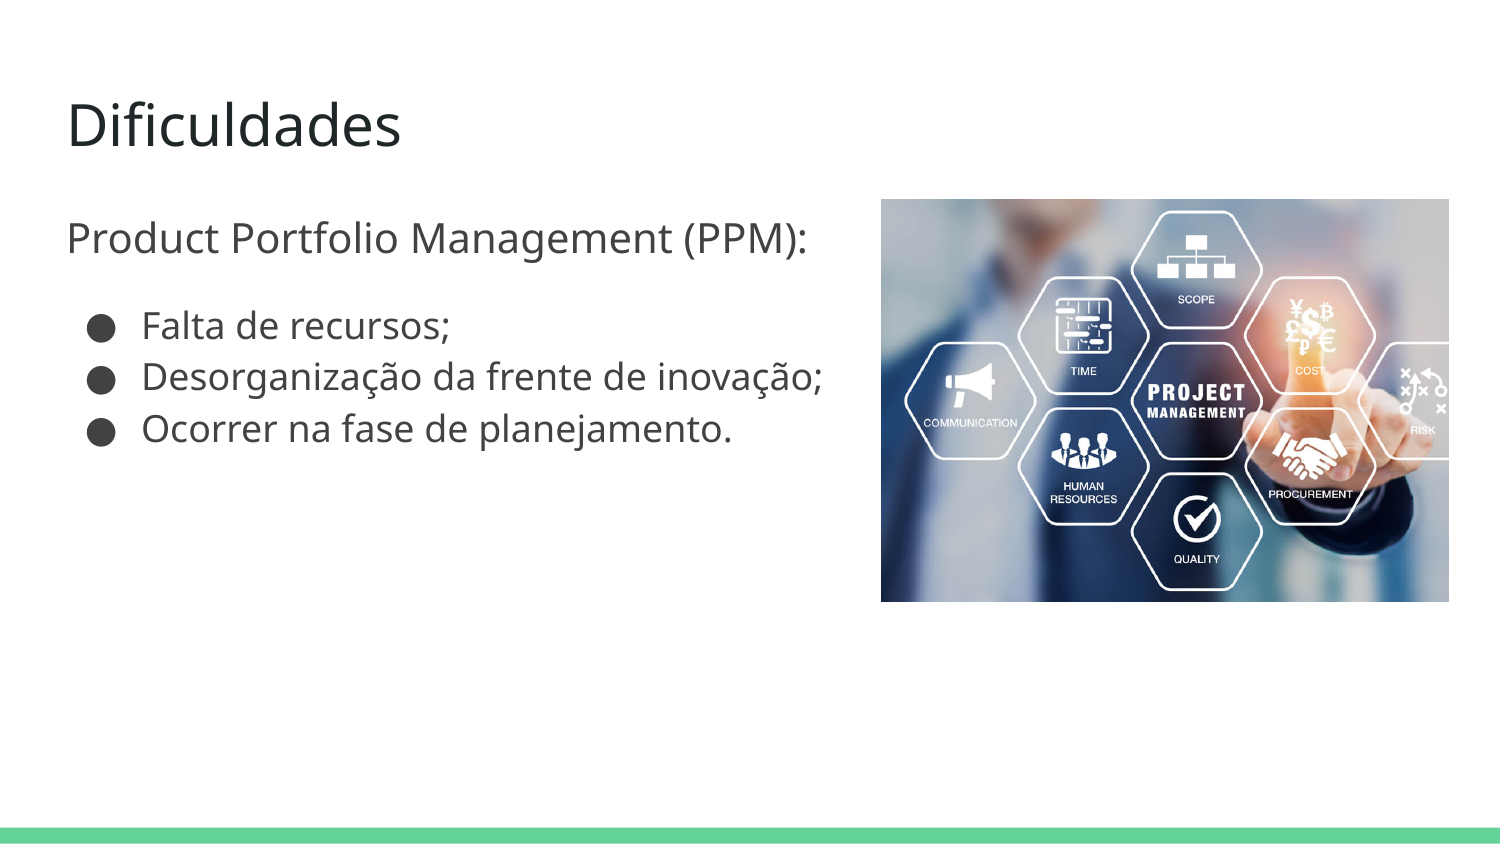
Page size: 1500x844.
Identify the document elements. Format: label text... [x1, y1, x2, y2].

picture [881, 199, 1450, 603]
title Dificuldades [51, 72, 1449, 167]
list Product Portfolio Management (PPM): Falta de recursos; Desorganização da frente de inovação; Ocorrer na fase de planejamento. [51, 189, 1449, 750]
